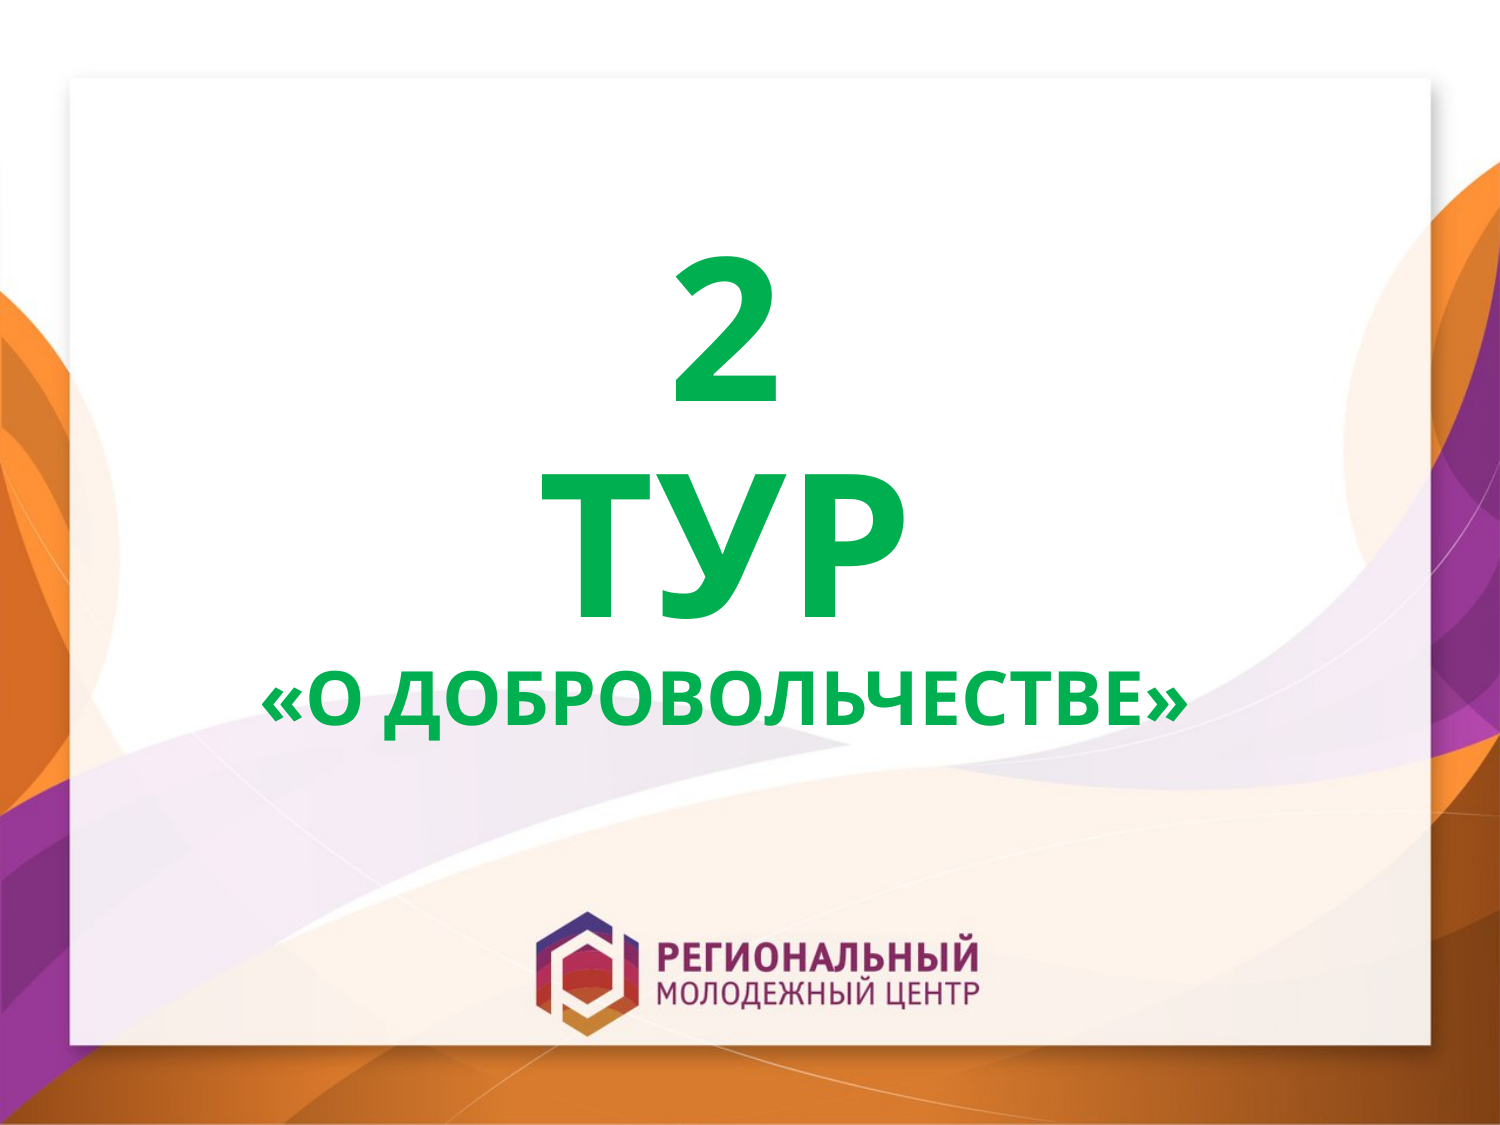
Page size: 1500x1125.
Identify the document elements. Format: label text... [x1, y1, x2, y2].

picture [0, 0, 1500, 1125]
text_box 2 ТУР «о добровольчестве» [50, 221, 1401, 409]
